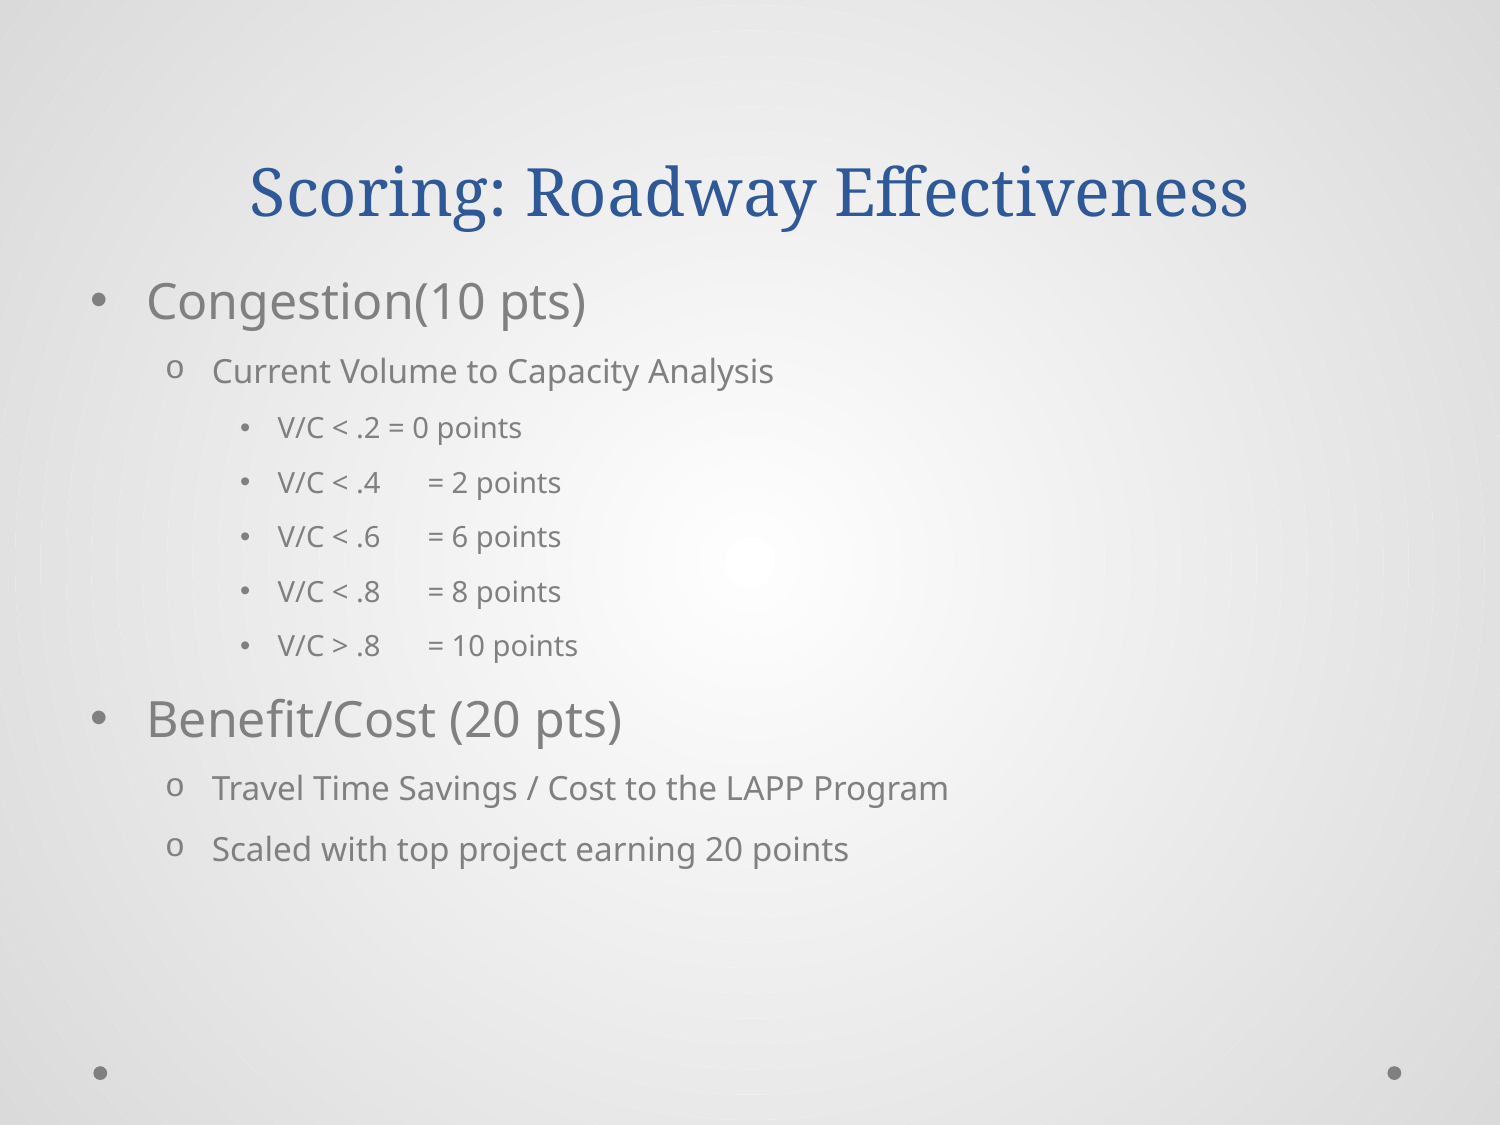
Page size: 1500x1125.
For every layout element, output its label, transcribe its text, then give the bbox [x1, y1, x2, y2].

list Congestion(10 pts) Current Volume to Capacity Analysis V/C < .2 = 0 points V/C < .4 = 2 points V/C < .6 = 6 points V/C < .8 = 8 points V/C > .8 = 10 points Benefit/Cost (20 pts) Travel Time Savings / Cost to the LAPP Program Scaled with top project earning 20 points [75, 249, 1425, 1063]
title Scoring: Roadway Effectiveness [75, 75, 1425, 238]
